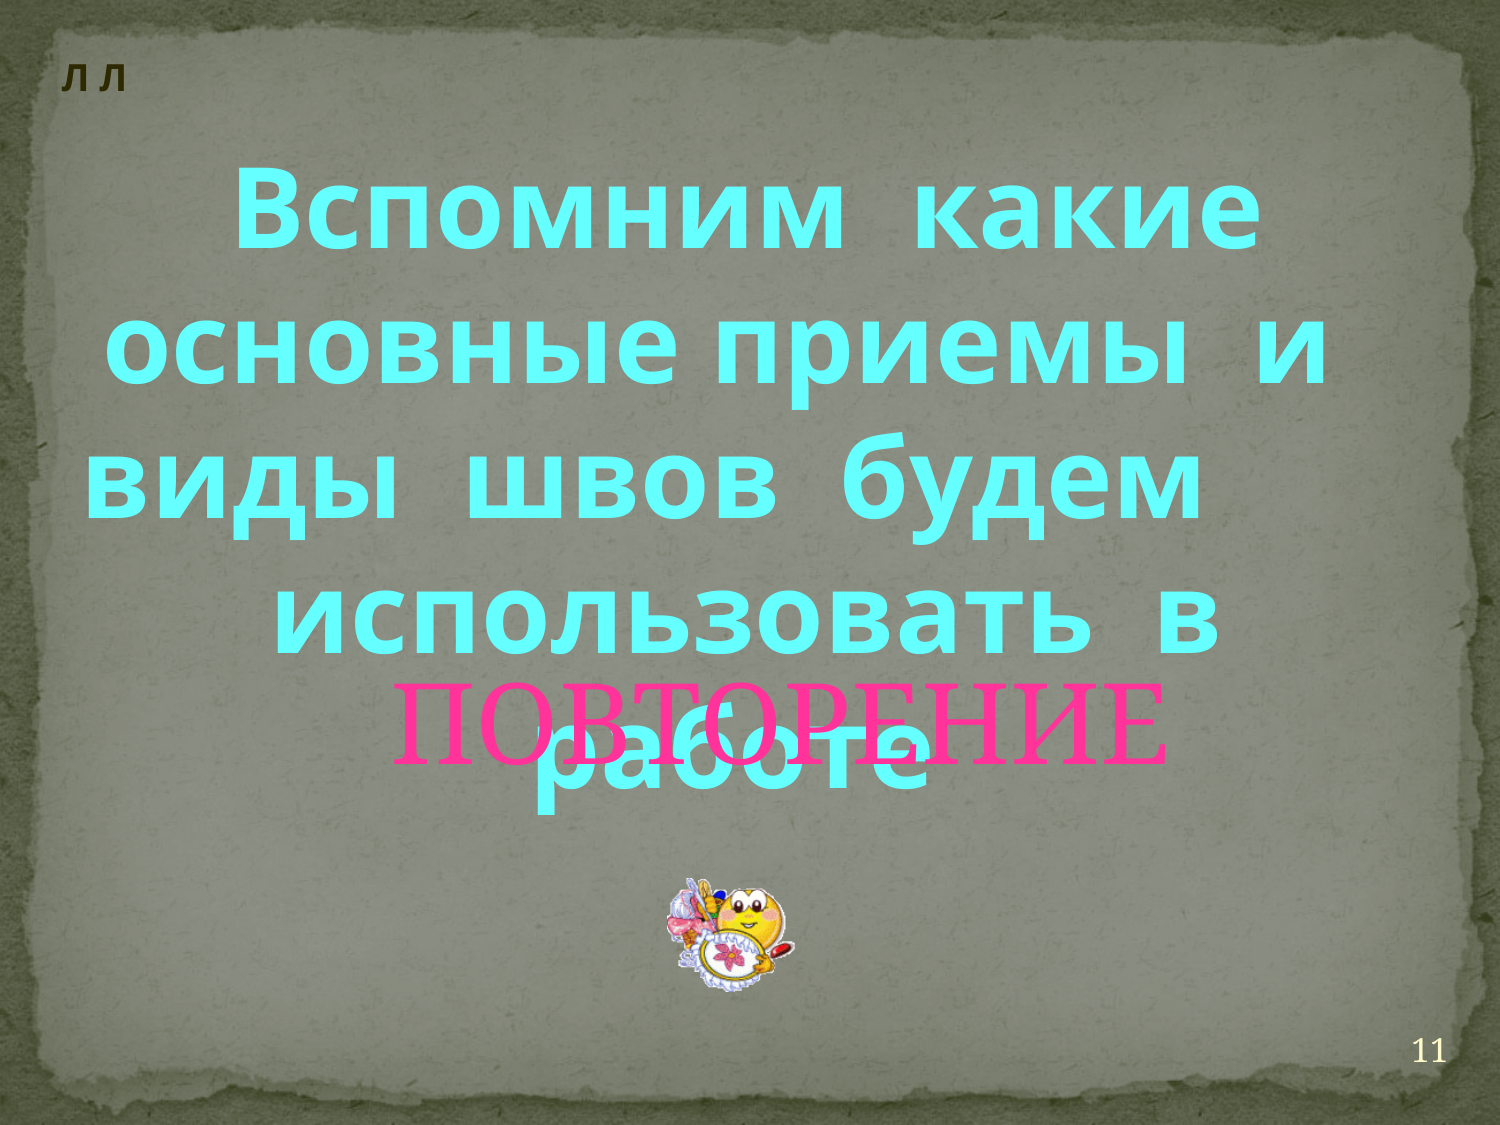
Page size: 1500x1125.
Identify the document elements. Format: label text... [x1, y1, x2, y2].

text_box ПОВТОРЕНИЕ [375, 644, 1186, 795]
picture [667, 878, 797, 992]
text_box Вспомним какие основные приемы и виды швов будем использовать в работе [58, 128, 1407, 819]
text_box Л Л [46, 46, 153, 107]
slide_number 11 [1379, 1014, 1480, 1089]
